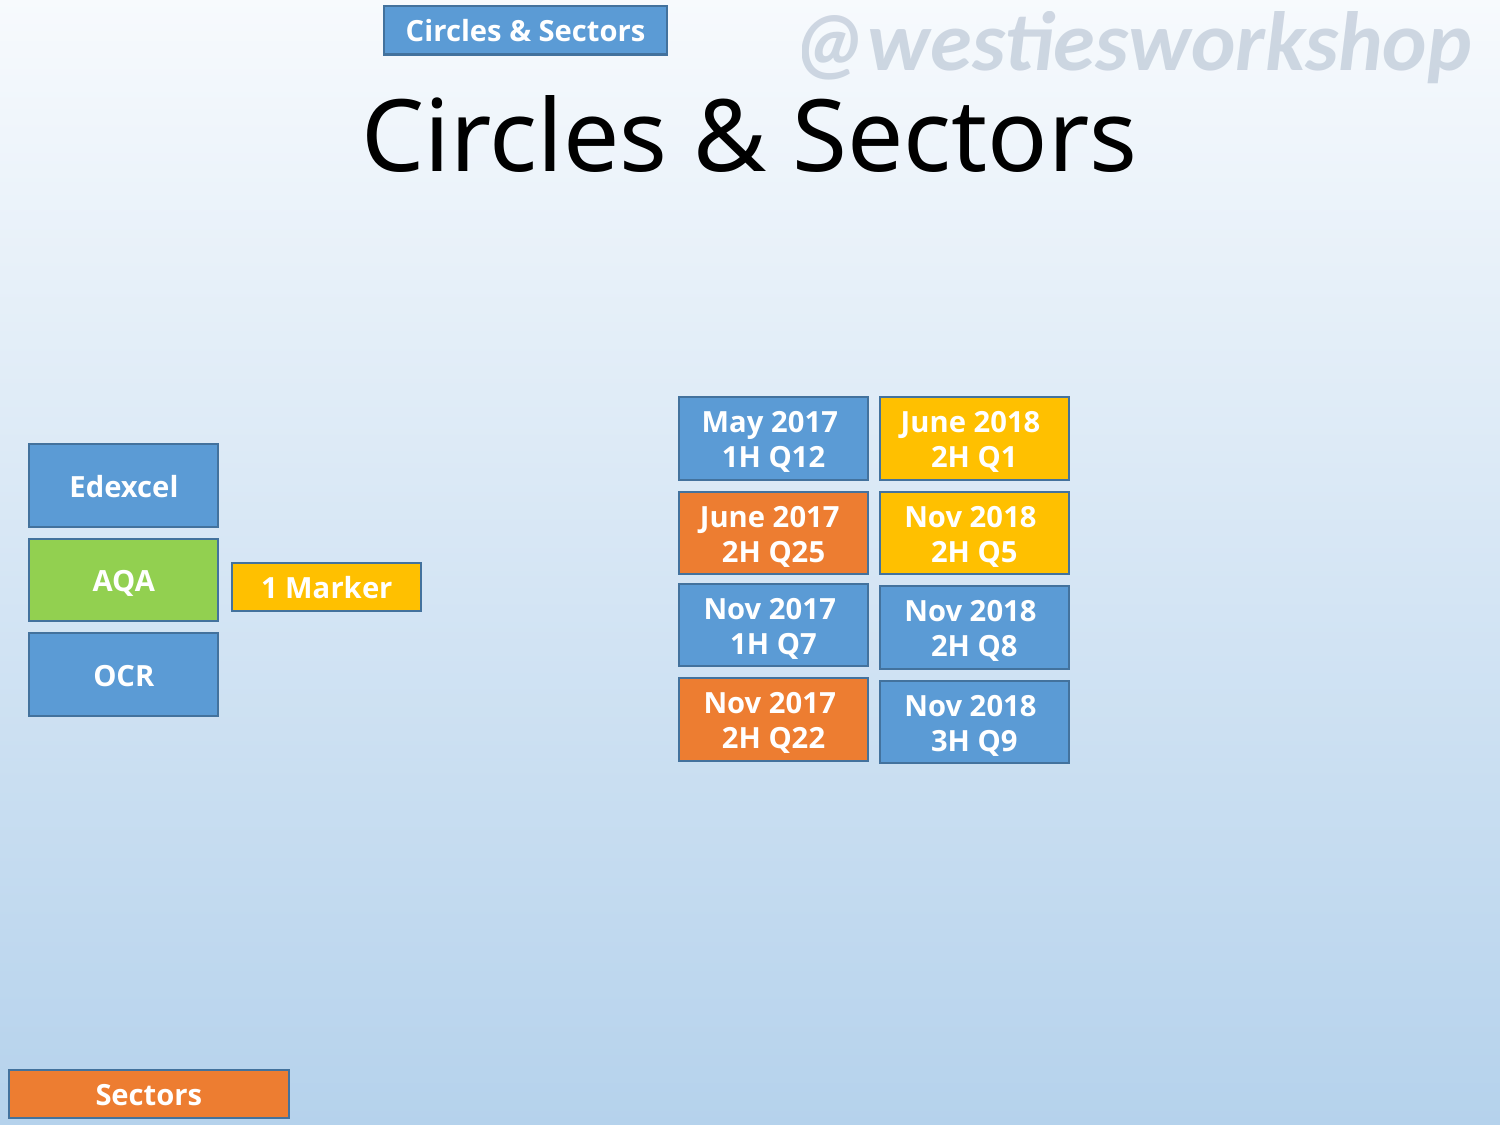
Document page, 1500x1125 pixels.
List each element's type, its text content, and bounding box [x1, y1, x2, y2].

text_box Edexcel [28, 443, 219, 528]
text_box Circles & Sectors [383, 5, 668, 56]
title Circles & Sectors [103, 30, 1397, 249]
text_box June 2017 2H Q25 [678, 491, 869, 575]
text_box Nov 2018 2H Q8 [879, 585, 1070, 670]
text_box Sectors [8, 1069, 290, 1119]
text_box Nov 2018 3H Q9 [879, 680, 1070, 764]
text_box June 2018 2H Q1 [879, 396, 1070, 481]
text_box Nov 2018 2H Q5 [879, 491, 1070, 575]
text_box 1 Marker [231, 562, 422, 612]
text_box Nov 2017 2H Q22 [678, 677, 869, 762]
text_box May 2017 1H Q12 [678, 396, 869, 481]
text_box Nov 2017 1H Q7 [678, 583, 869, 667]
text_box OCR [28, 632, 219, 717]
text_box AQA [28, 538, 219, 622]
